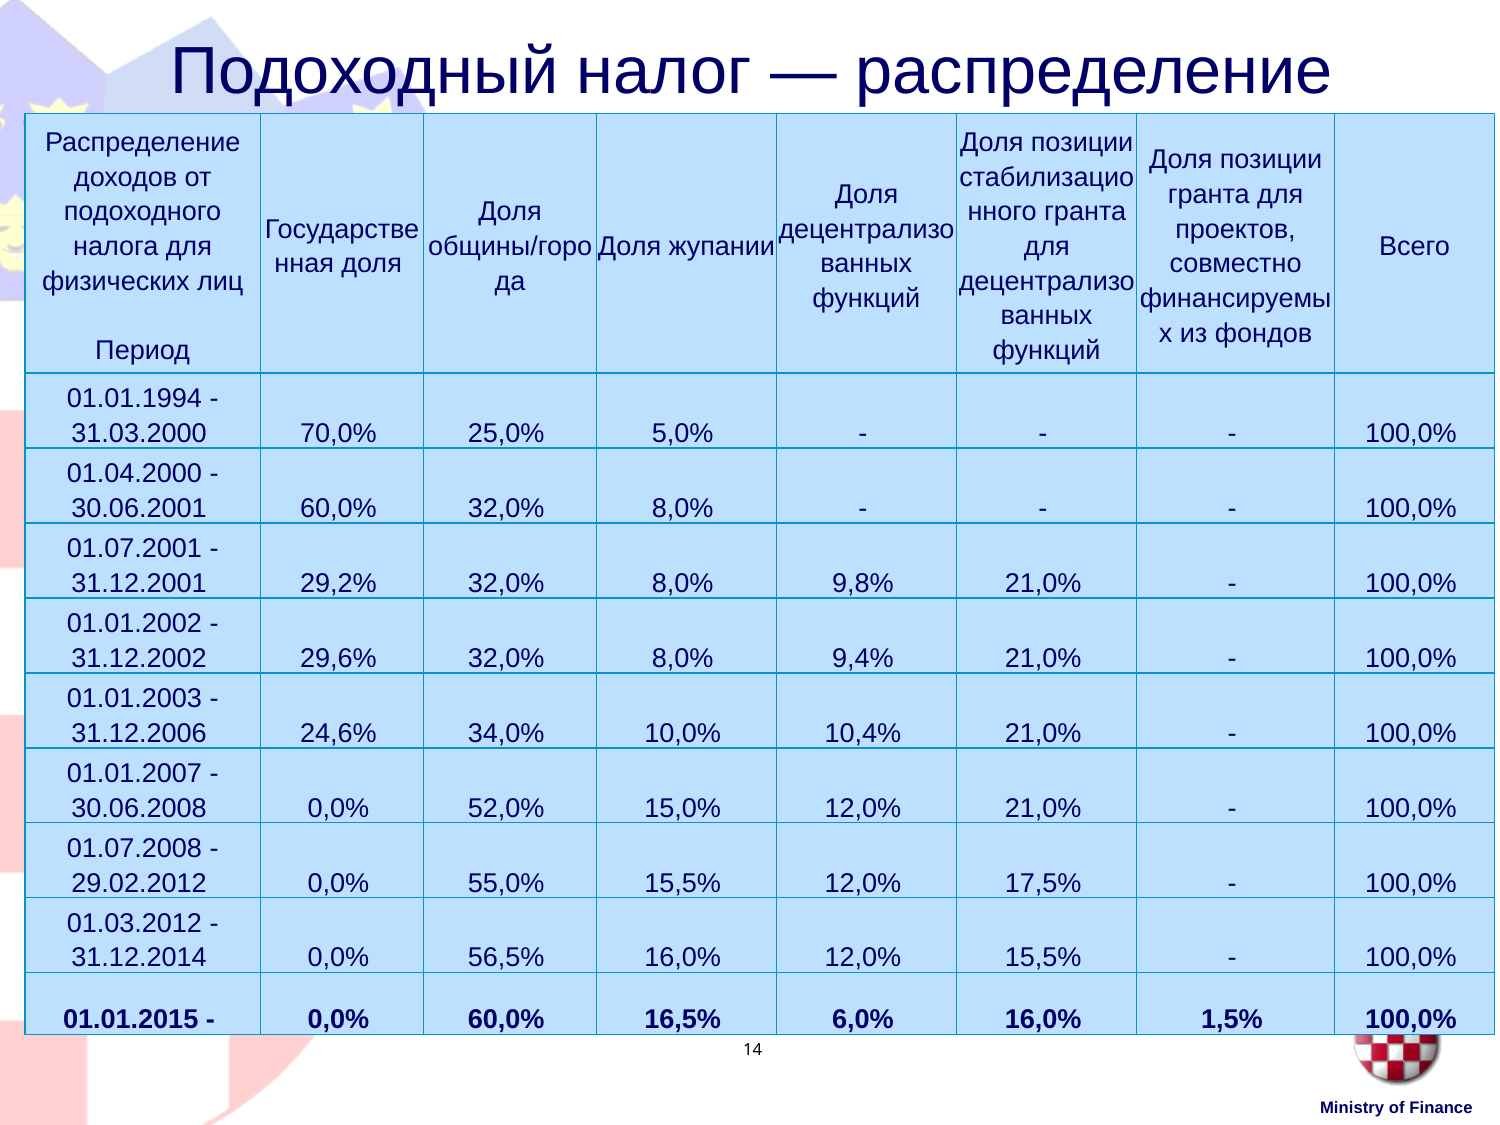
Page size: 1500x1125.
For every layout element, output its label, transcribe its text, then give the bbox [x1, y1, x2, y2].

table_cell 0,0% [261, 898, 423, 972]
table_cell 01.04.2000 -30.06.2001 [26, 449, 260, 522]
table_cell 32,0% [424, 524, 596, 597]
table_cell 100,0% [1335, 973, 1494, 1034]
table_cell 15,0% [597, 749, 776, 822]
table_cell 12,0% [777, 823, 956, 897]
table_cell 56,5% [424, 898, 596, 972]
table_cell 16,0% [957, 973, 1136, 1034]
table_cell 100,0% [1335, 674, 1494, 747]
table_cell 100,0% [1335, 823, 1494, 897]
table_cell 29,6% [261, 599, 423, 672]
table_cell 1,5% [1137, 973, 1334, 1034]
table_cell 9,4% [777, 599, 956, 672]
table_cell 01.01.2002 - 31.12.2002 [26, 599, 260, 672]
table_cell 10,4% [777, 674, 956, 747]
table_cell 10,0% [597, 674, 776, 747]
table_cell 60,0% [261, 449, 423, 522]
table_header Государственная доля [261, 114, 423, 372]
table_cell 15,5% [597, 823, 776, 897]
table_cell 8,0% [597, 599, 776, 672]
table_cell 8,0% [597, 449, 776, 522]
table_cell - [1137, 674, 1334, 747]
table_header Доля децентрализованных функций [777, 114, 956, 372]
table_cell 6,0% [777, 973, 956, 1034]
table_cell 25,0% [424, 374, 596, 447]
table_cell 21,0% [957, 599, 1136, 672]
table_cell 5,0% [597, 374, 776, 447]
table_cell 32,0% [424, 599, 596, 672]
table_cell 17,5% [957, 823, 1136, 897]
table_cell 0,0% [261, 749, 423, 822]
table_cell 8,0% [597, 524, 776, 597]
table_header Распределение доходов от подоходного налога для физических лиц Период [26, 114, 260, 372]
slide_number 14 [741, 1041, 763, 1062]
table_cell 52,0% [424, 749, 596, 822]
table_cell - [1137, 599, 1334, 672]
table_cell 12,0% [777, 749, 956, 822]
table_cell 100,0% [1335, 524, 1494, 597]
table_cell 29,2% [261, 524, 423, 597]
table_header Всего [1335, 114, 1494, 372]
table_cell 16,5% [597, 973, 776, 1034]
table_cell - [777, 374, 956, 447]
table_cell - [1137, 524, 1334, 597]
table_cell 01.01.2007 - 30.06.2008 [26, 749, 260, 822]
table_cell - [1137, 749, 1334, 822]
table_cell 100,0% [1335, 449, 1494, 522]
table_header Доля жупании [597, 114, 776, 372]
table_cell - [957, 449, 1136, 522]
table_cell 55,0% [424, 823, 596, 897]
table_header Доля общины/города [424, 114, 596, 372]
table_cell 16,0% [597, 898, 776, 972]
table_cell 0,0% [261, 823, 423, 897]
table_cell 70,0% [261, 374, 423, 447]
title Подоходный налог — распределение [76, 19, 1427, 113]
table_cell 01.03.2012 - 31.12.2014 [26, 898, 260, 972]
table_cell 100,0% [1335, 749, 1494, 822]
table_cell 01.01.2015 - [26, 973, 260, 1034]
table_cell 100,0% [1335, 898, 1494, 972]
table_cell 21,0% [957, 524, 1136, 597]
table_cell 0,0% [261, 973, 423, 1034]
table_cell 01.07.2001 - 31.12.2001 [26, 524, 260, 597]
table_header Доля позиции стабилизационного гранта для децентрализованных функций [957, 114, 1136, 372]
table_cell - [1137, 374, 1334, 447]
table_cell - [1137, 898, 1334, 972]
table_cell 01.07.2008 - 29.02.2012 [26, 823, 260, 897]
table_cell 21,0% [957, 749, 1136, 822]
table_cell 01.01.1994 - 31.03.2000 [26, 374, 260, 447]
table_cell - [1137, 449, 1334, 522]
table_cell 100,0% [1335, 374, 1494, 447]
table_header Доля позиции гранта для проектов, совместно финансируемых из фондов [1137, 114, 1334, 372]
table_cell 12,0% [777, 898, 956, 972]
picture [1345, 1036, 1451, 1086]
table_cell 24,6% [261, 674, 423, 747]
table_cell - [777, 449, 956, 522]
table_cell 60,0% [424, 973, 596, 1034]
table_cell - [957, 374, 1136, 447]
table_cell 9,8% [777, 524, 956, 597]
table_cell 15,5% [957, 898, 1136, 972]
table_cell 32,0% [424, 449, 596, 522]
table_cell 34,0% [424, 674, 596, 747]
table_cell 01.01.2003 - 31.12.2006 [26, 674, 260, 747]
table_cell - [1137, 823, 1334, 897]
table_cell 21,0% [957, 674, 1136, 747]
table_cell 100,0% [1335, 599, 1494, 672]
